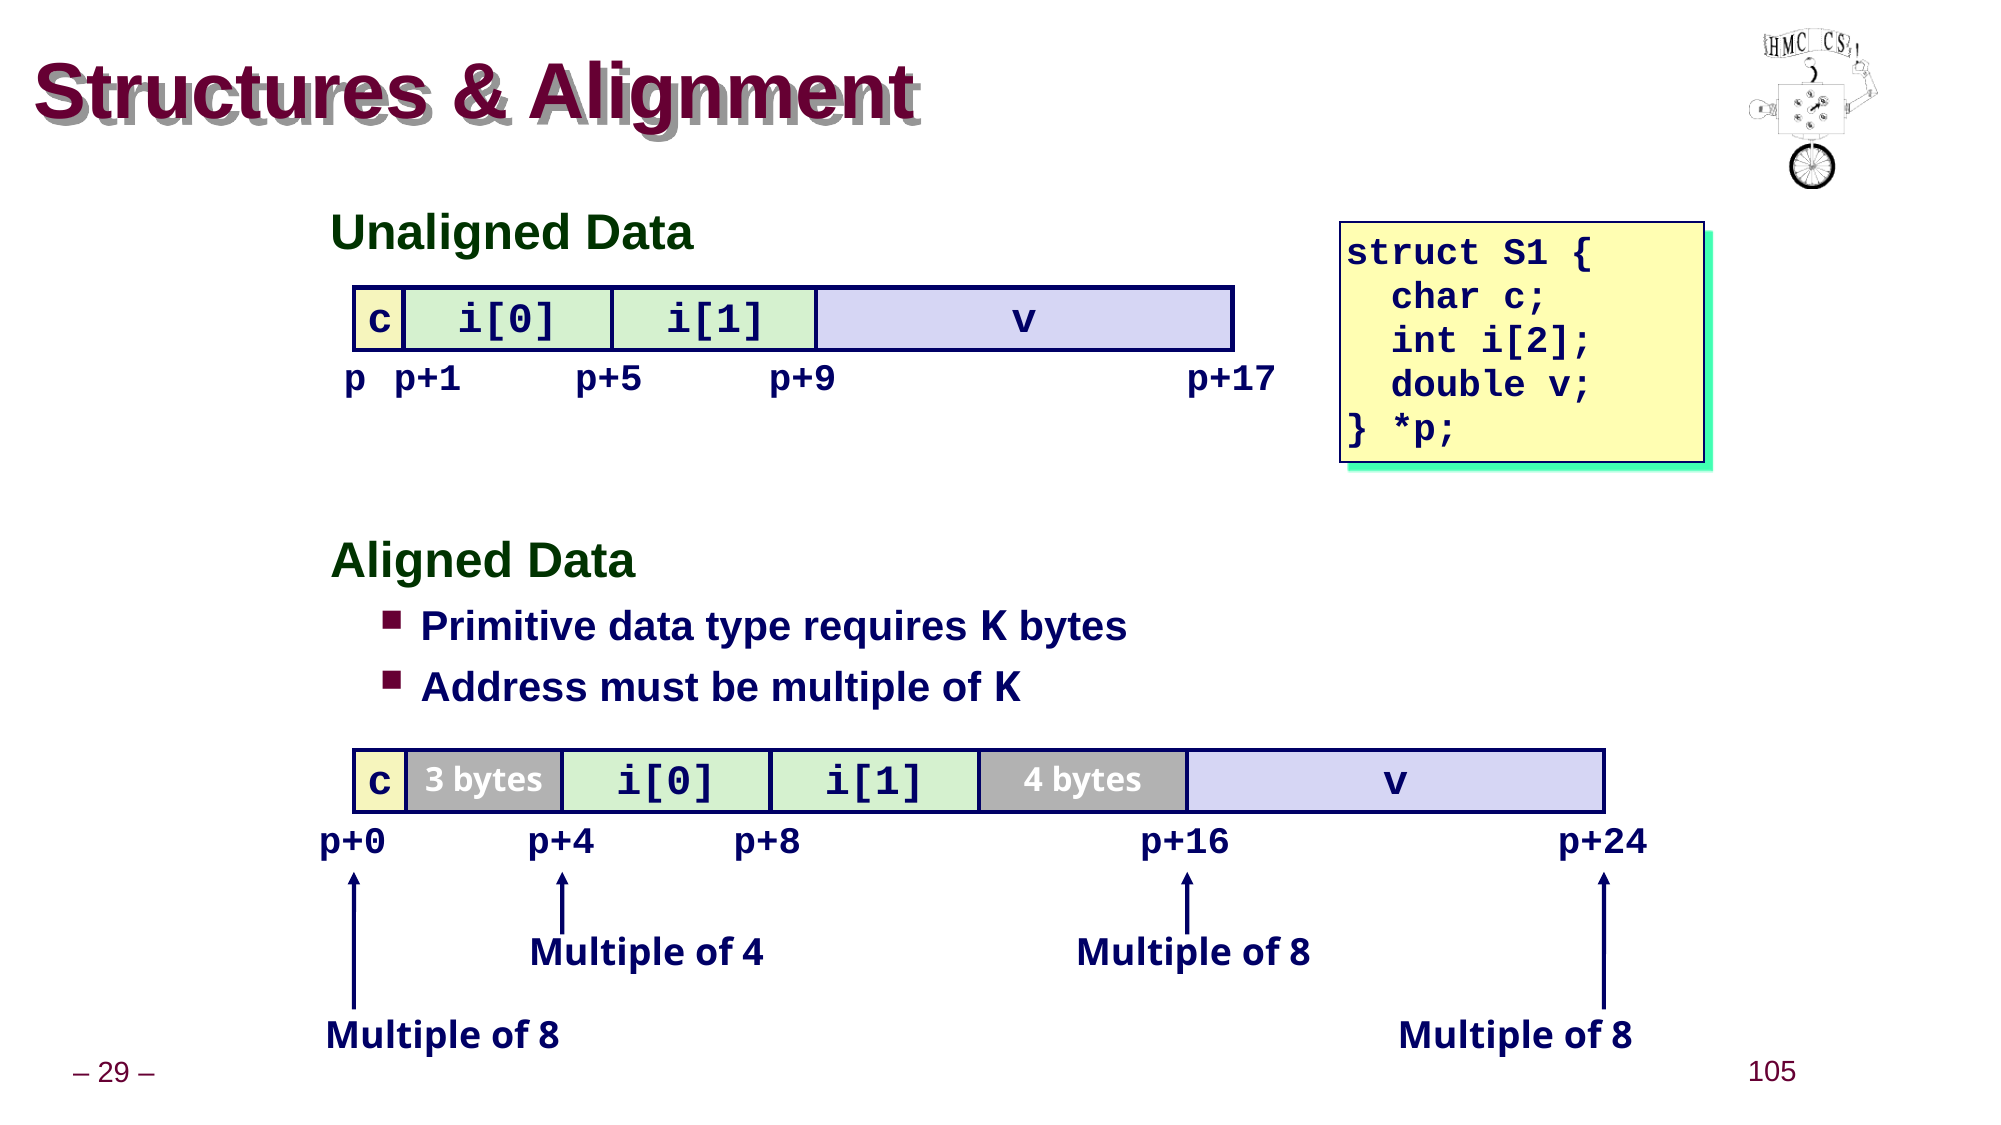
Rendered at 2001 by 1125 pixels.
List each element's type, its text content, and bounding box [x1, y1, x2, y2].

text_box Multiple of 8 [316, 1010, 569, 1069]
text_box p+16 [1133, 814, 1237, 868]
text_box i[1] [611, 287, 815, 350]
text_box v [1188, 749, 1604, 813]
text_box p+5 [568, 352, 649, 405]
text_box i[1] [770, 749, 978, 813]
text_box p+17 [1180, 352, 1283, 405]
text_box [1597, 871, 1611, 1010]
text_box p+4 [521, 814, 602, 868]
text_box Multiple of 8 [1037, 926, 1350, 985]
picture [1749, 24, 1878, 189]
text_box c [353, 749, 405, 813]
text_box v [815, 287, 1233, 350]
text_box p+24 [1551, 814, 1655, 868]
text_box Multiple of 4 [476, 926, 817, 985]
text_box [347, 871, 361, 1010]
list Unaligned Data Aligned Data Primitive data type requires K bytes Address must be multiple of K [315, 196, 1611, 788]
text_box p+9 [762, 352, 843, 405]
text_box [1181, 871, 1194, 935]
text_box p+8 [727, 814, 808, 868]
text_box p+0 [312, 814, 393, 868]
text_box [556, 871, 569, 926]
text_box i[0] [403, 287, 611, 350]
text_box i[0] [563, 749, 770, 813]
text_box 4 bytes [978, 749, 1188, 813]
text_box struct S1 { char c; int i[2]; double v; } *p; [1339, 222, 1705, 463]
text_box p+1 [387, 352, 468, 405]
text_box c [353, 287, 403, 350]
text_box p [337, 352, 373, 405]
title Structures & Alignment [33, 24, 1700, 163]
text_box Multiple of 8 [1389, 1010, 1642, 1069]
text_box 3 bytes [405, 749, 563, 813]
